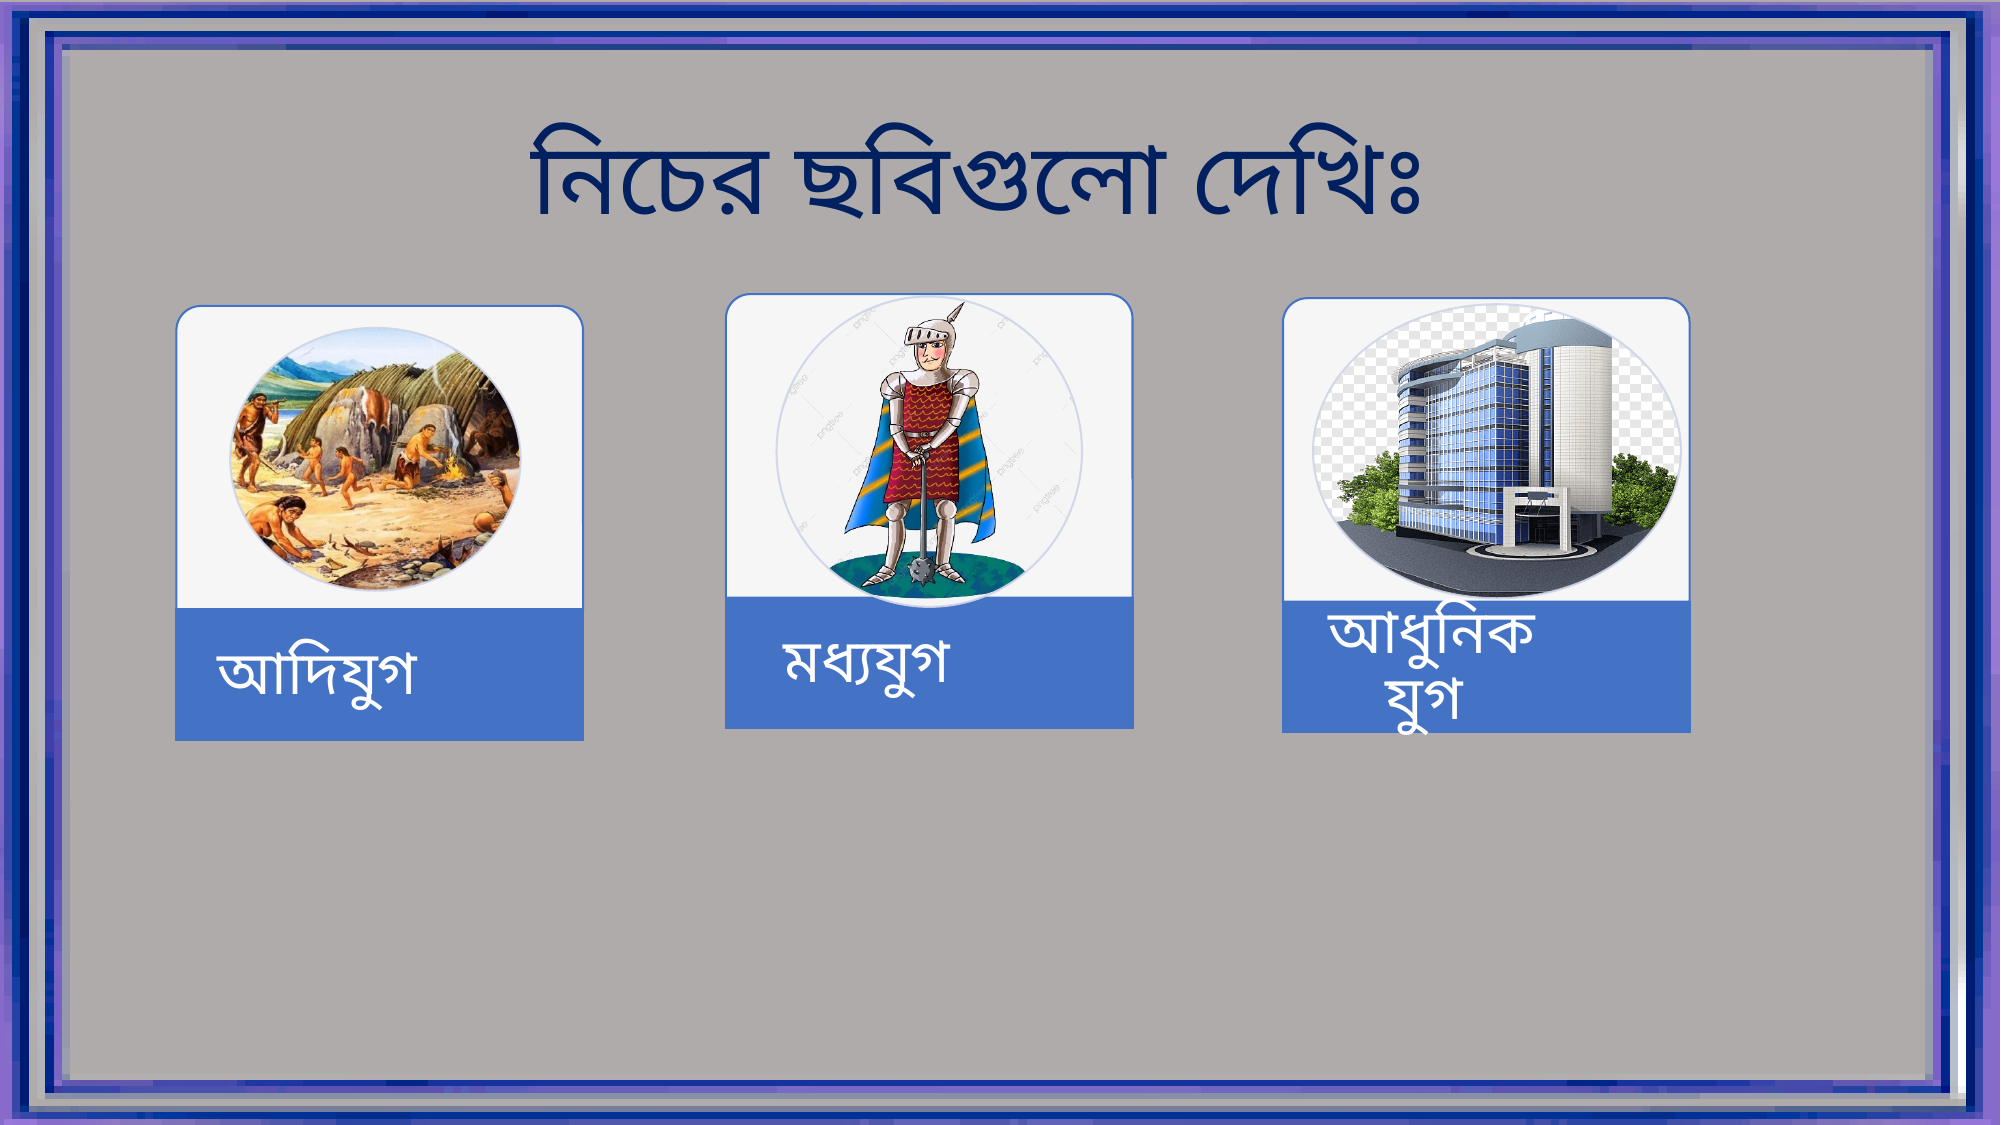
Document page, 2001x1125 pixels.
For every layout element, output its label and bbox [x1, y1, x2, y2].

picture [0, 2, 2000, 1125]
text_box [174, 74, 1838, 1064]
